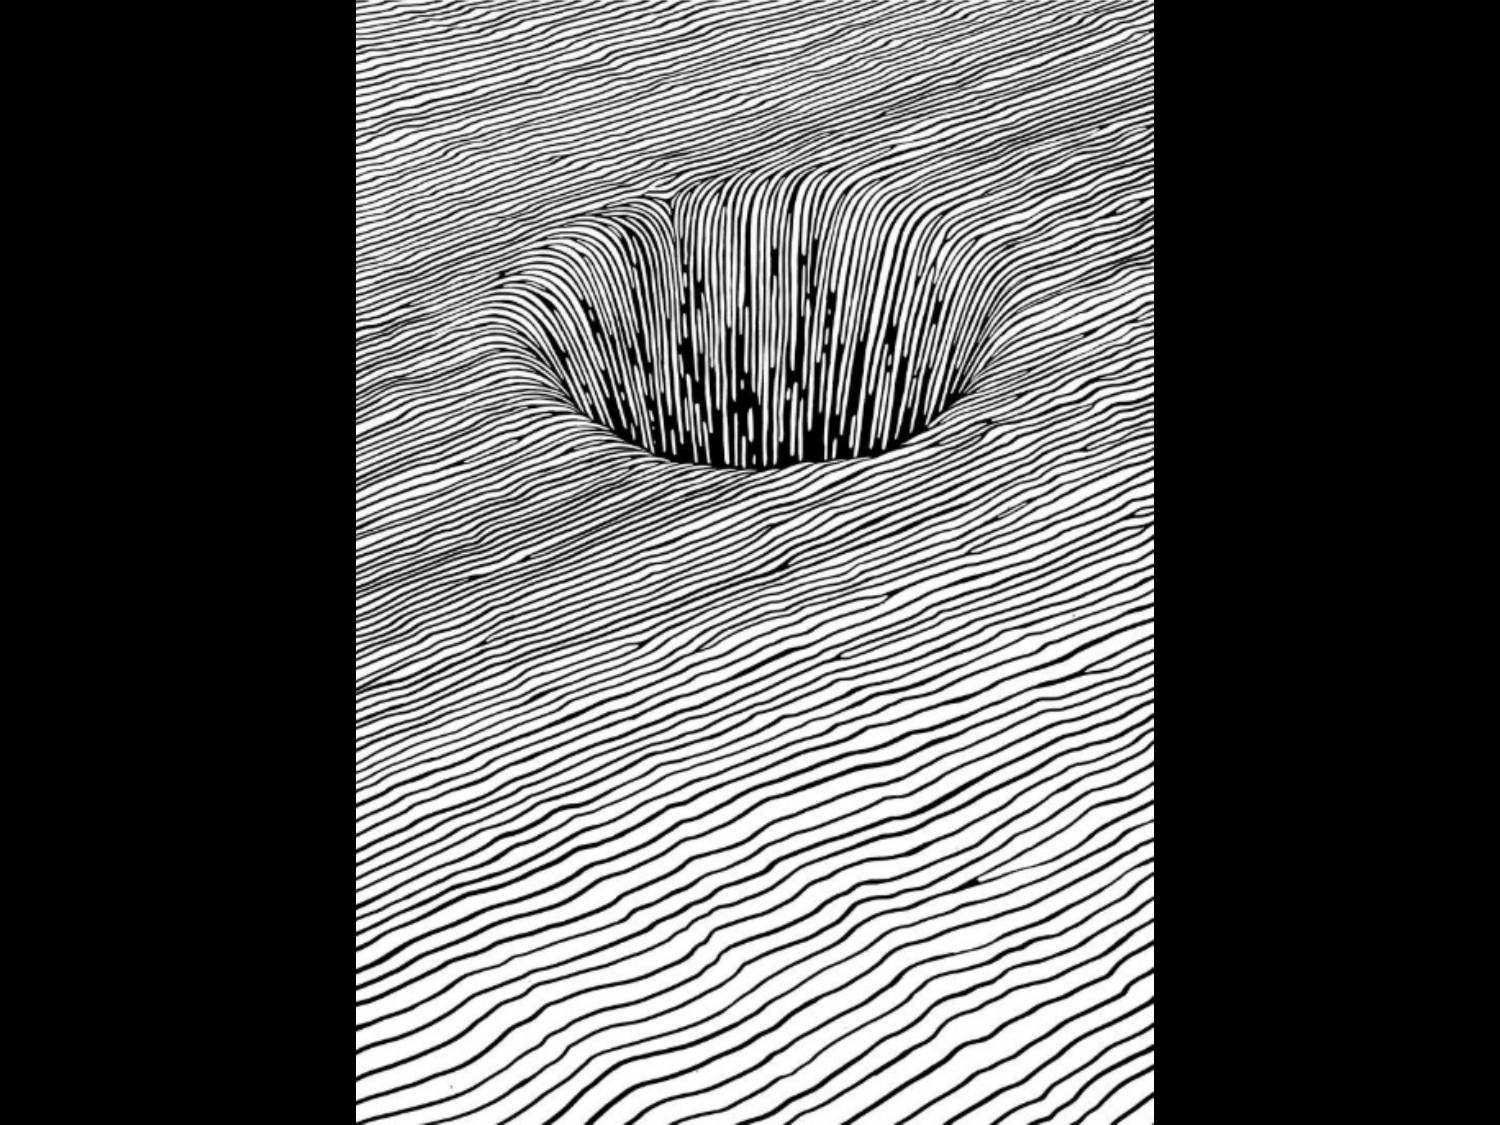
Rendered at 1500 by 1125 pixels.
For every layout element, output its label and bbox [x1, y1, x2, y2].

picture [356, 0, 1155, 1125]
